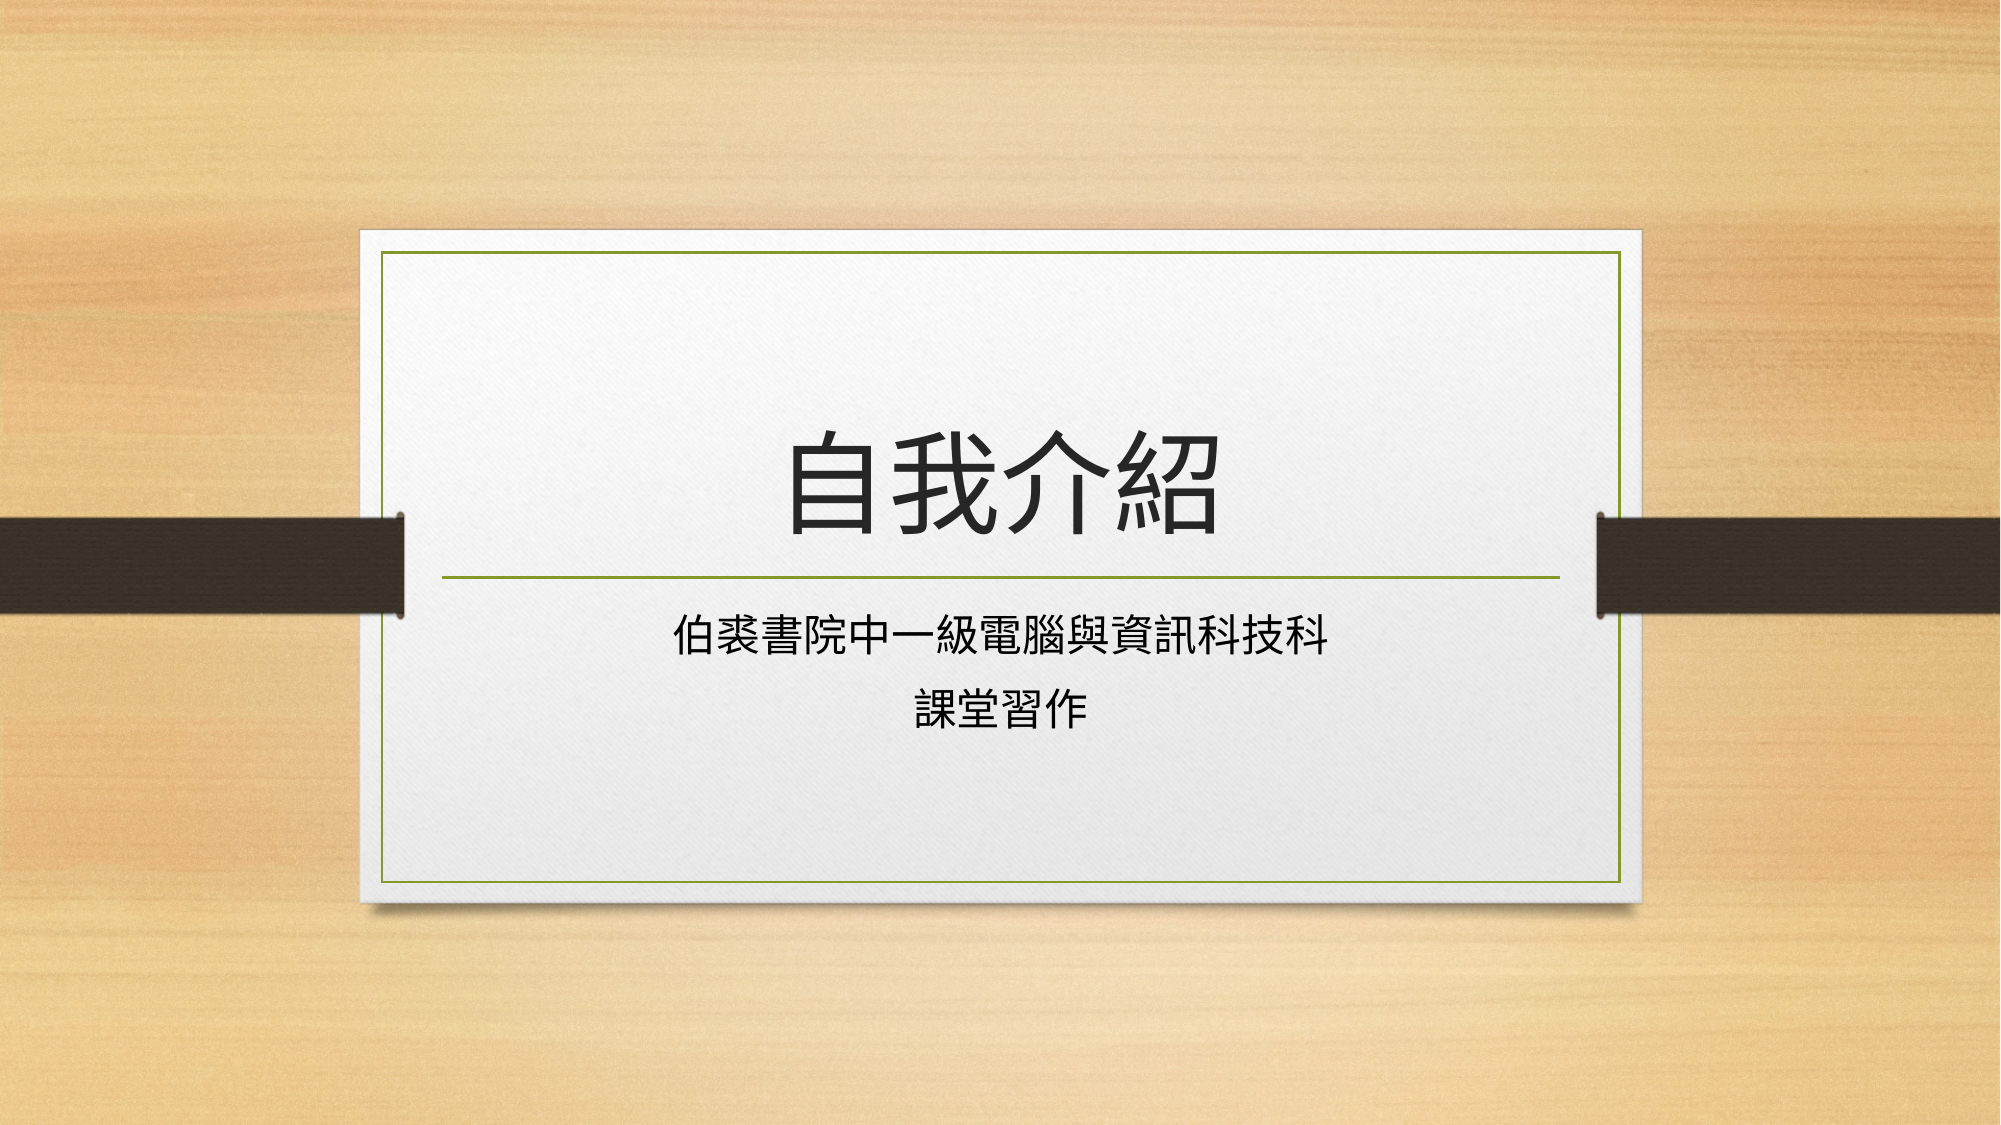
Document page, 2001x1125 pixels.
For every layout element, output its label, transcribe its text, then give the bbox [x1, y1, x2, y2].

subtitle 伯裘書院中一級電腦與資訊科技科 課堂習作 [441, 600, 1560, 817]
title 自我介紹 [441, 306, 1560, 556]
picture [0, 0, 2001, 1125]
